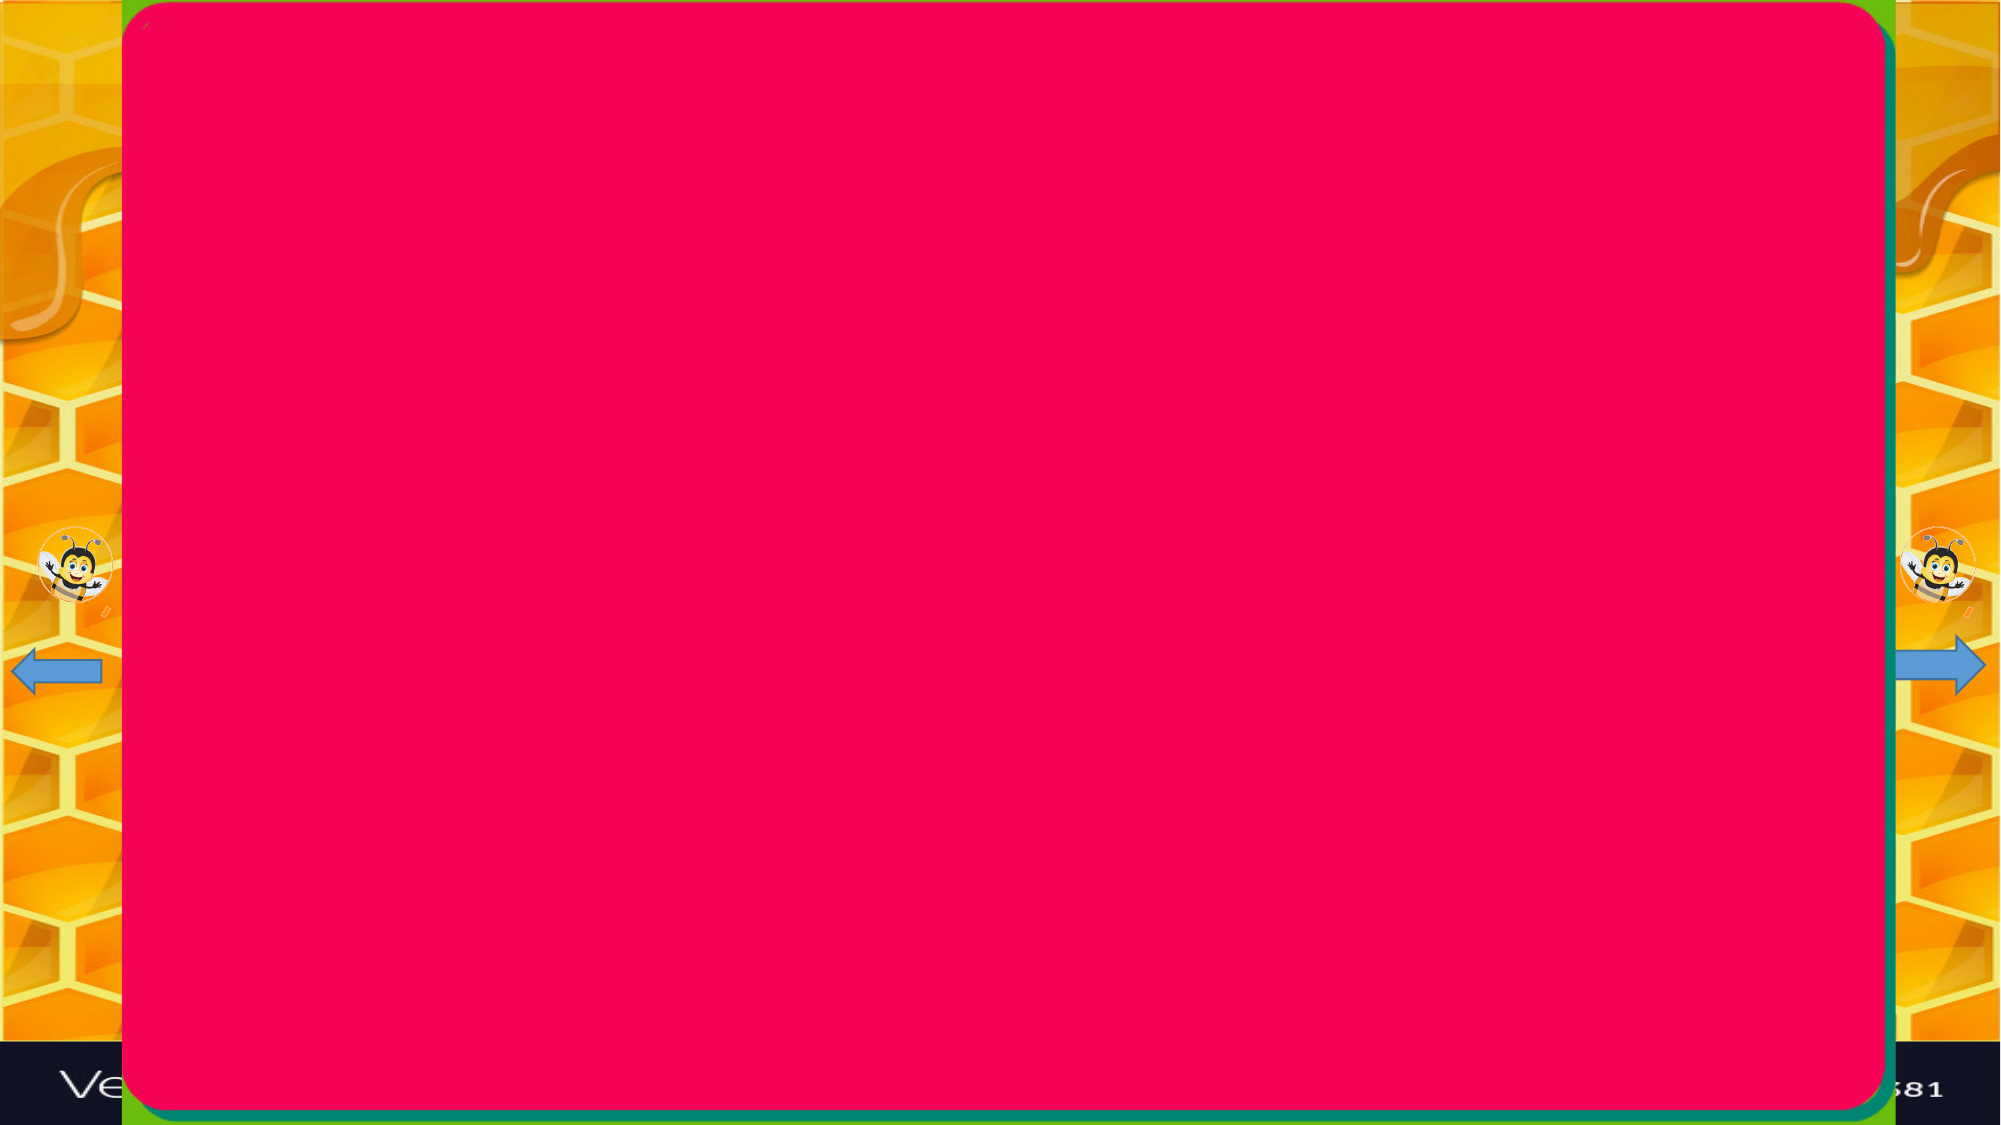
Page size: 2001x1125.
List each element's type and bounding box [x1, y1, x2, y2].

text_box [10, 646, 103, 697]
picture [0, 0, 121, 1125]
text_box [1896, 637, 1987, 697]
picture [1896, 0, 2001, 1125]
